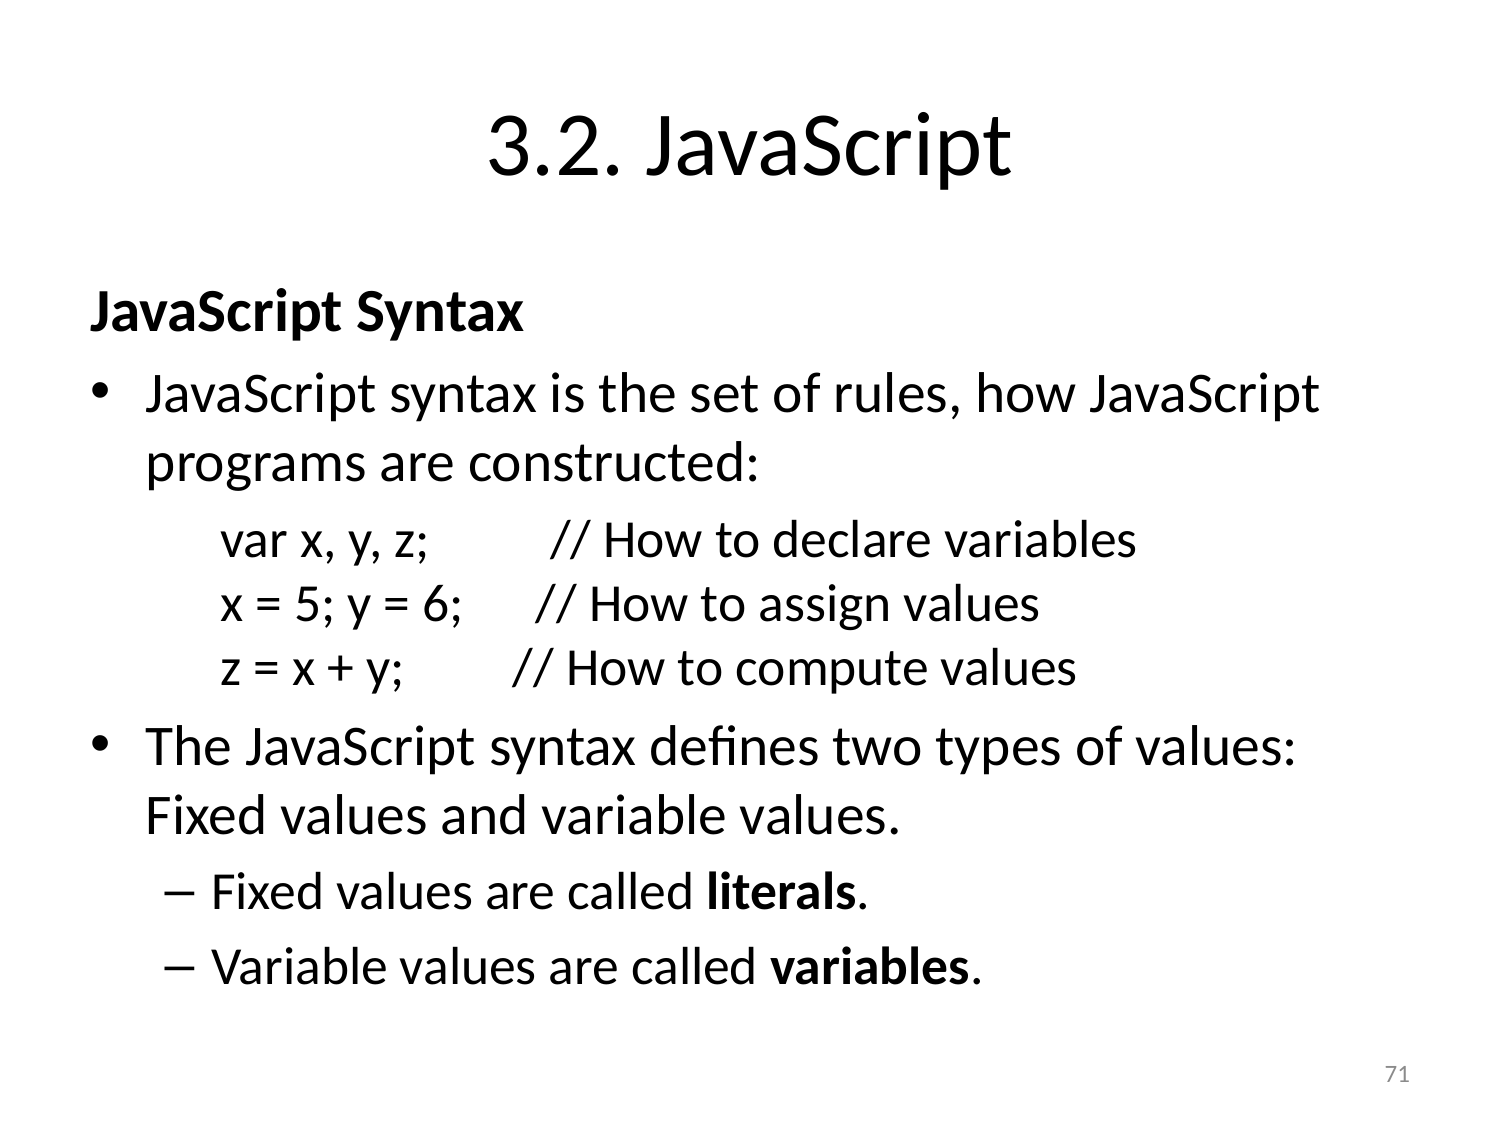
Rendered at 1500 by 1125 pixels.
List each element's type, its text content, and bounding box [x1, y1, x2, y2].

title 3.2. JavaScript [75, 45, 1425, 233]
slide_number 71 [1074, 1042, 1425, 1103]
list JavaScript Syntax JavaScript syntax is the set of rules, how JavaScript programs are constructed: var x, y, z; // How to declare variables x = 5; y = 6; // How to assign values z = x + y; // How to compute values The JavaScript syntax defines two types of values: Fixed values and variable values. Fixed values are called literals. Variable values are called variables. [75, 262, 1425, 1005]
